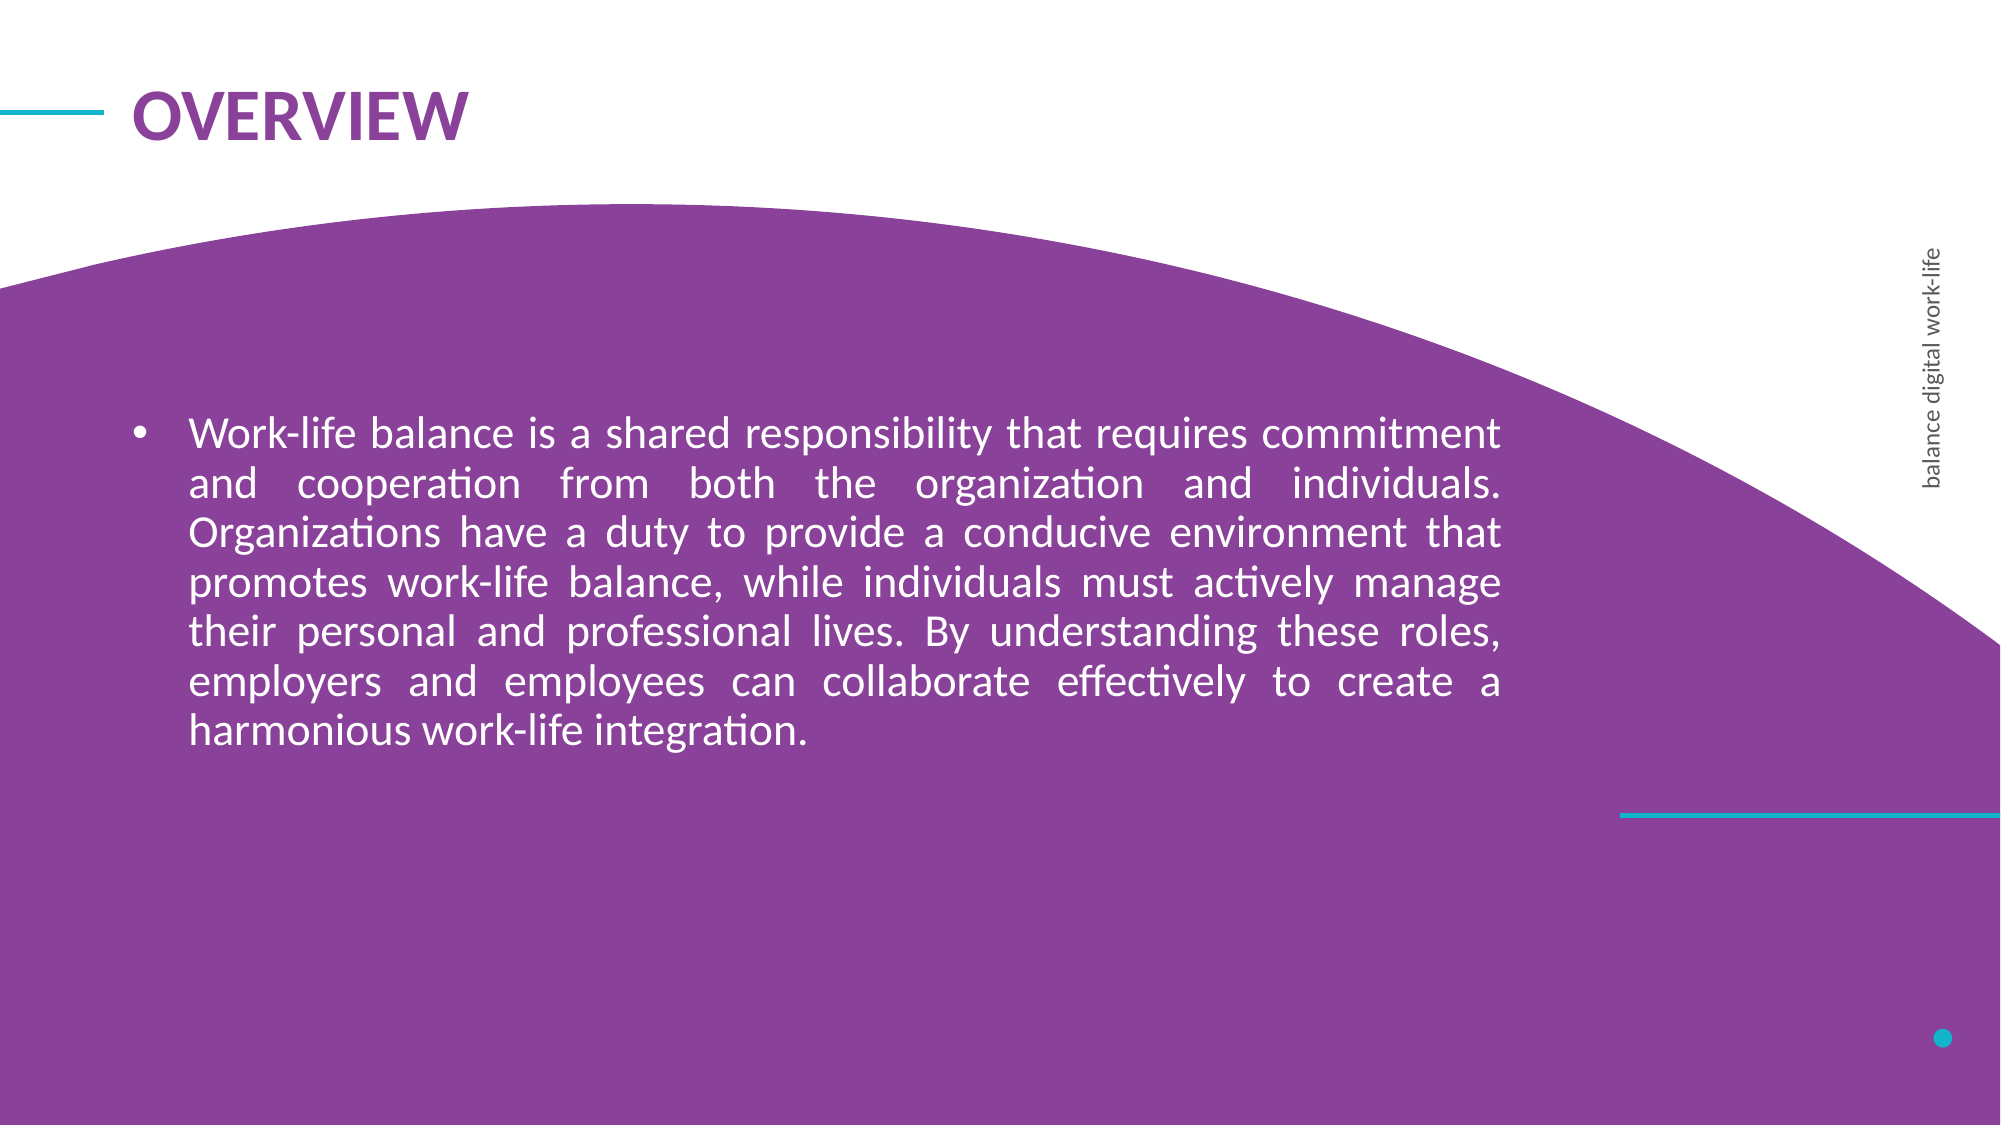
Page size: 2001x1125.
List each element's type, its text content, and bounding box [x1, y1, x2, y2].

list OVERVIEW [117, 69, 1895, 165]
list Work-life balance is a shared responsibility that requires commitment and cooperation from both the organization and individuals. Organizations have a duty to provide a conducive environment that promotes work-life balance, while individuals must actively manage their personal and professional lives. By understanding these roles, employers and employees can collaborate effectively to create a harmonious work-life integration. [117, 401, 1518, 1018]
